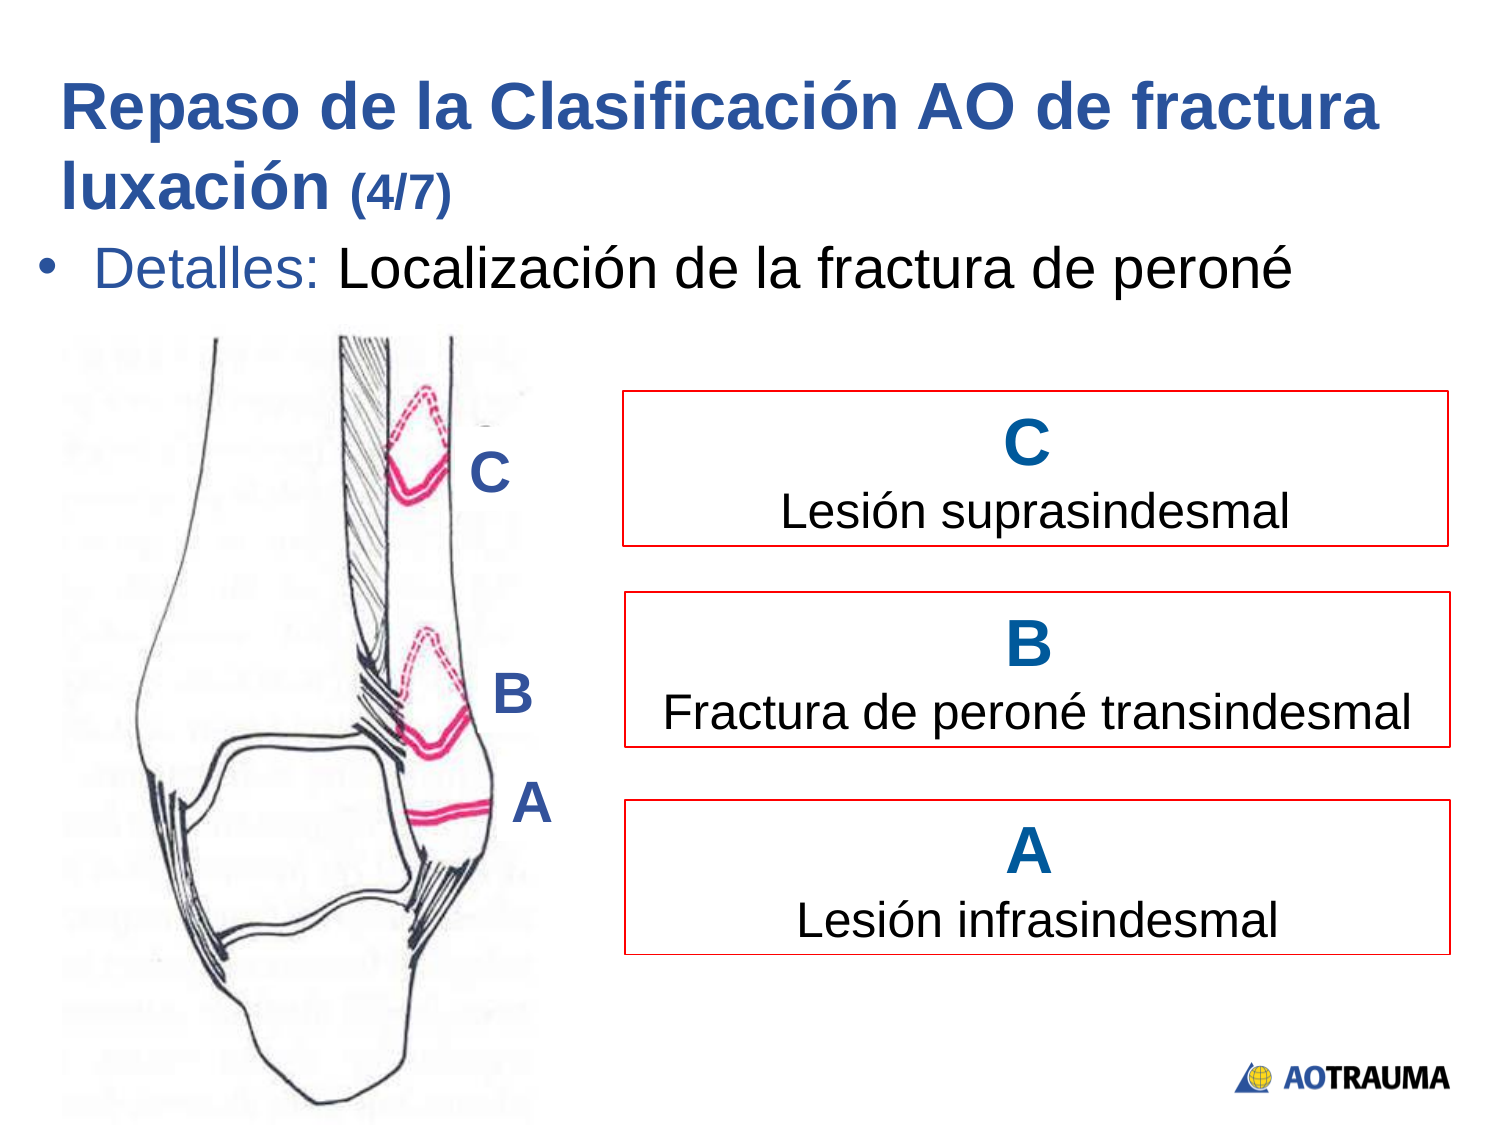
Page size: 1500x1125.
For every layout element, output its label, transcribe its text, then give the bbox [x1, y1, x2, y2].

text_box Repaso de la Clasificación AO de fractura luxación (4/7) [60, 62, 1419, 175]
picture [1234, 1062, 1500, 1104]
picture [62, 324, 570, 1125]
text_box C Lesión suprasindesmal [622, 391, 1448, 546]
text_box Detalles: Localización de la fractura de peroné [37, 212, 1488, 338]
text_box B Fractura de peroné transindesmal [624, 592, 1450, 747]
text_box A Lesión infrasindesmal [624, 799, 1450, 955]
